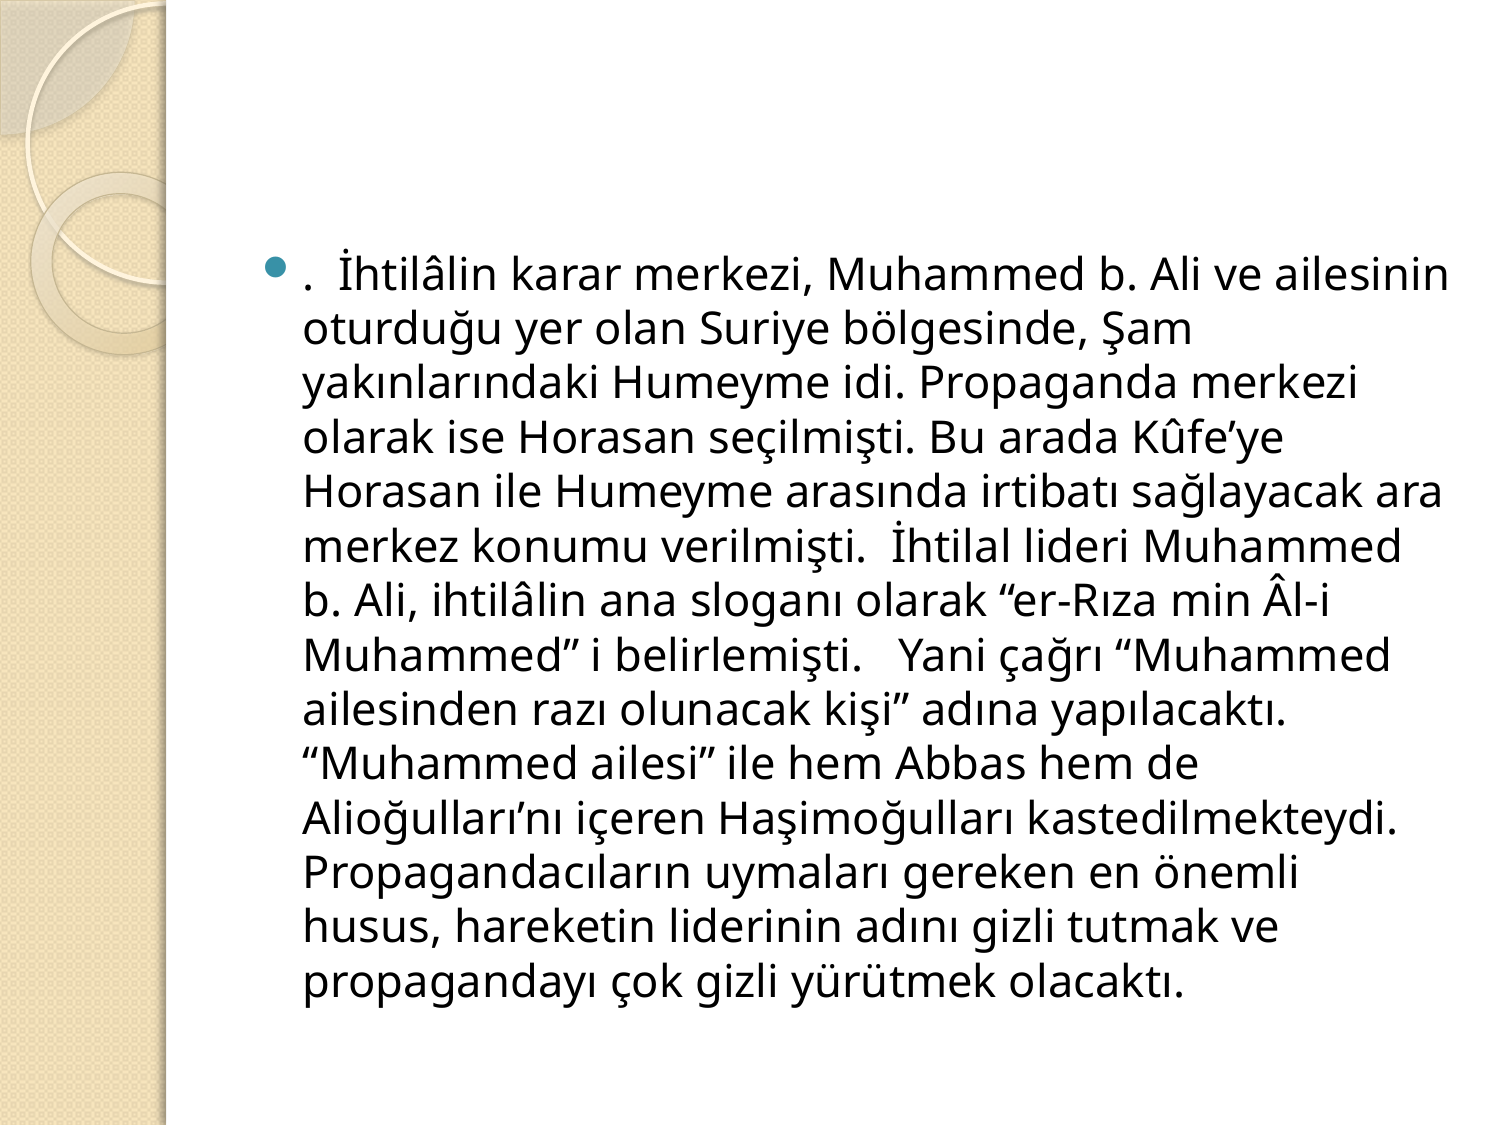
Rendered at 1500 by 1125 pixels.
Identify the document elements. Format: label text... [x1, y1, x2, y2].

list . İhtilâlin karar merkezi, Muhammed b. Ali ve ailesinin oturduğu yer olan Suriye bölgesinde, Şam yakınlarındaki Humeyme idi. Propaganda merkezi olarak ise Horasan seçilmişti. Bu arada Kûfe’ye Horasan ile Humeyme arasında irtibatı sağlayacak ara merkez konumu verilmişti. İhtilal lideri Muhammed b. Ali, ihtilâlin ana sloganı olarak “er-Rıza min Âl-i Muhammed” i belirlemişti. Yani çağrı “Muhammed ailesinden razı olunacak kişi” adına yapılacaktı. “Muhammed ailesi” ile hem Abbas hem de Alioğulları’nı içeren Haşimoğulları kastedilmekteydi. Propagandacıların uymaları gereken en önemli husus, hareketin liderinin adını gizli tutmak ve propagandayı çok gizli yürütmek olacaktı. [235, 237, 1466, 1025]
